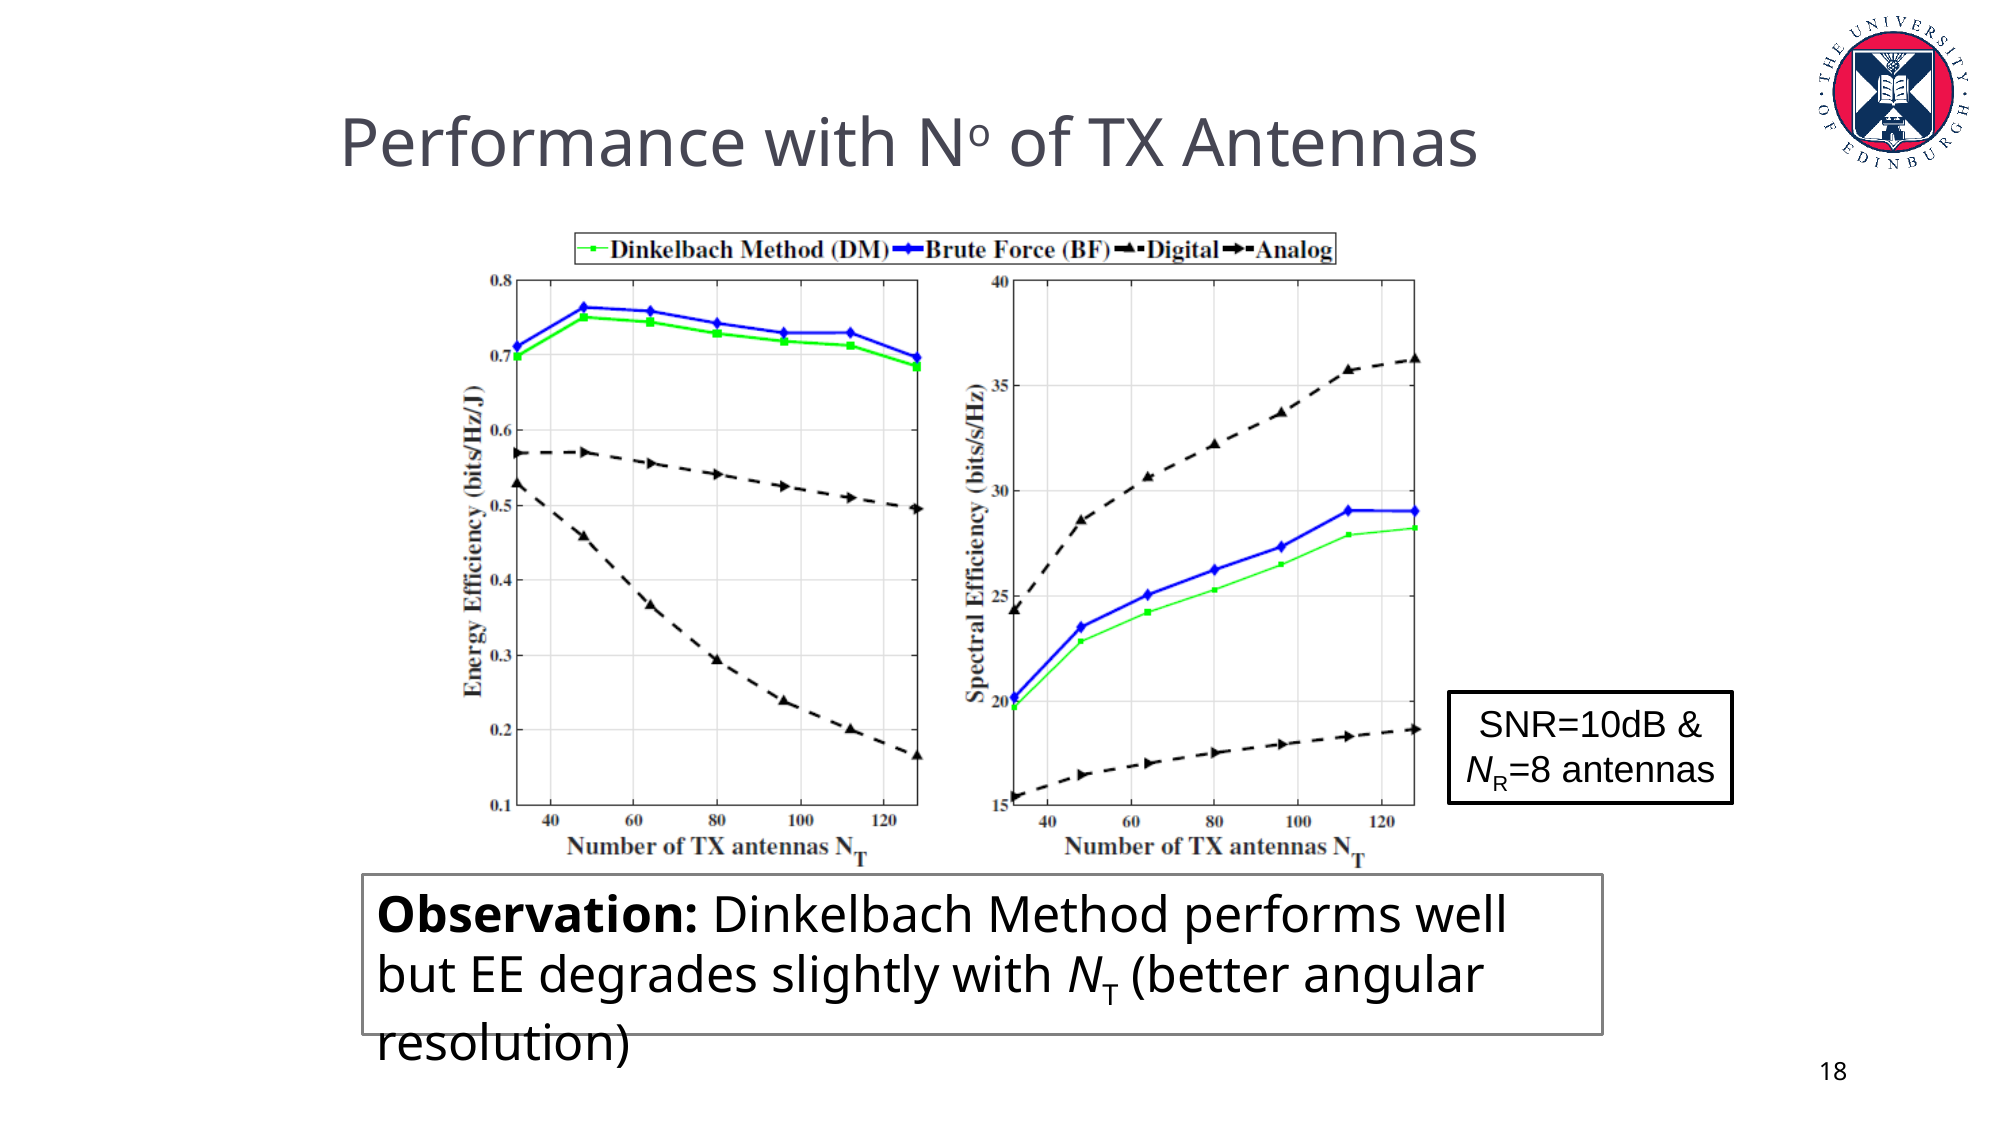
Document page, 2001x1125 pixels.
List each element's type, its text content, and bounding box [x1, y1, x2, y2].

picture [1817, 16, 1969, 169]
text_box Performance with No of TX Antennas [324, 24, 1675, 188]
slide_number 18 [1412, 1042, 1863, 1103]
text_box Observation: Dinkelbach Method performs well but EE degrades slightly with NT (better angular resolution) [362, 874, 1603, 1035]
text_box SNR=10dB & NR=8 antennas [1489, 692, 1733, 804]
picture [385, 192, 1489, 882]
